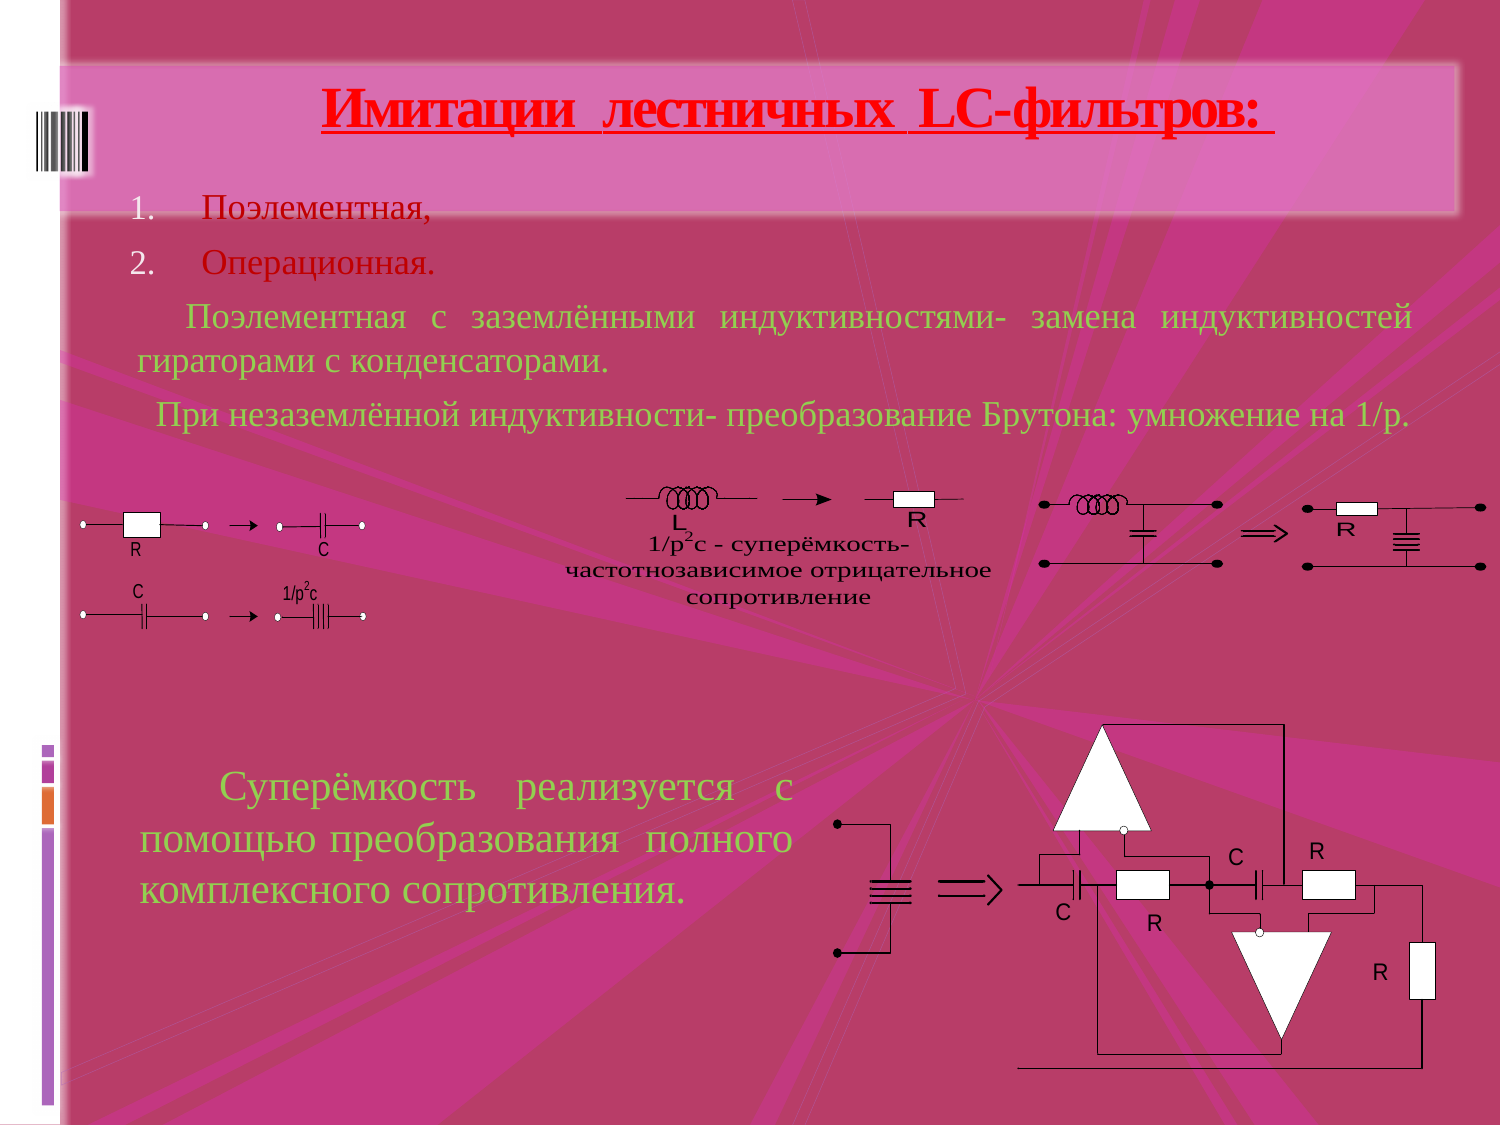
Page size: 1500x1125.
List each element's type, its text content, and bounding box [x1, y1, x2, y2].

text_box Суперёмкость реализуется с помощью преобразования полного комплексного сопротивления. [117, 749, 776, 914]
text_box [784, 690, 1461, 1125]
title Имитации лестничных LC-фильтров: [128, 58, 1467, 187]
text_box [46, 468, 509, 680]
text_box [515, 433, 1185, 727]
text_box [1194, 444, 1500, 704]
list Поэлементная, Операционная. Поэлементная с заземлёнными индуктивностями- замена индуктивностей гираторами с конденсаторами. При незаземлённой индуктивности- преобразование Брутона: умножение на 1/р. [115, 175, 1430, 460]
